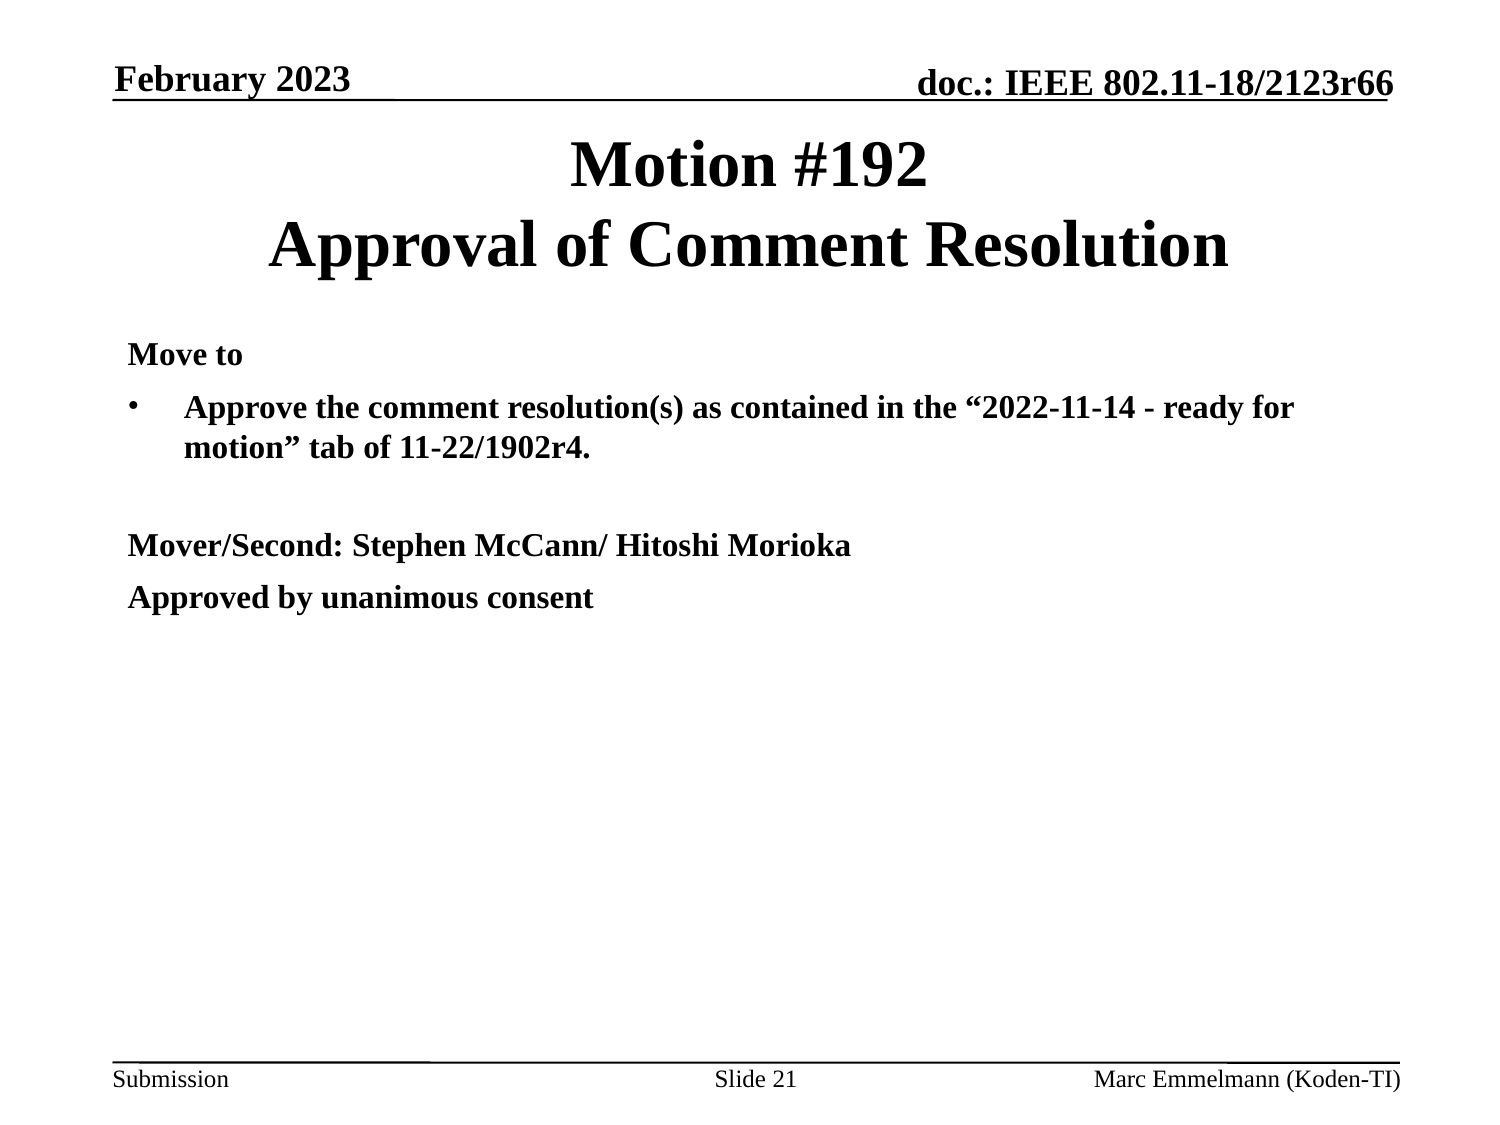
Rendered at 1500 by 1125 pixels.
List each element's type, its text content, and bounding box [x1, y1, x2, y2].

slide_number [114, 54, 423, 100]
title Motion #192 Approval of Comment Resolution [112, 112, 1388, 288]
slide_number Slide 21 [712, 1061, 800, 1123]
list Move to Approve the comment resolution(s) as contained in the “2022-11-14 - ready for motion” tab of 11-22/1902r4. Mover/Second: Stephen McCann/ Hitoshi Morioka Approved by unanimous consent [112, 324, 1388, 1000]
footer Marc Emmelmann (Koden-TI) [878, 1061, 1402, 1093]
